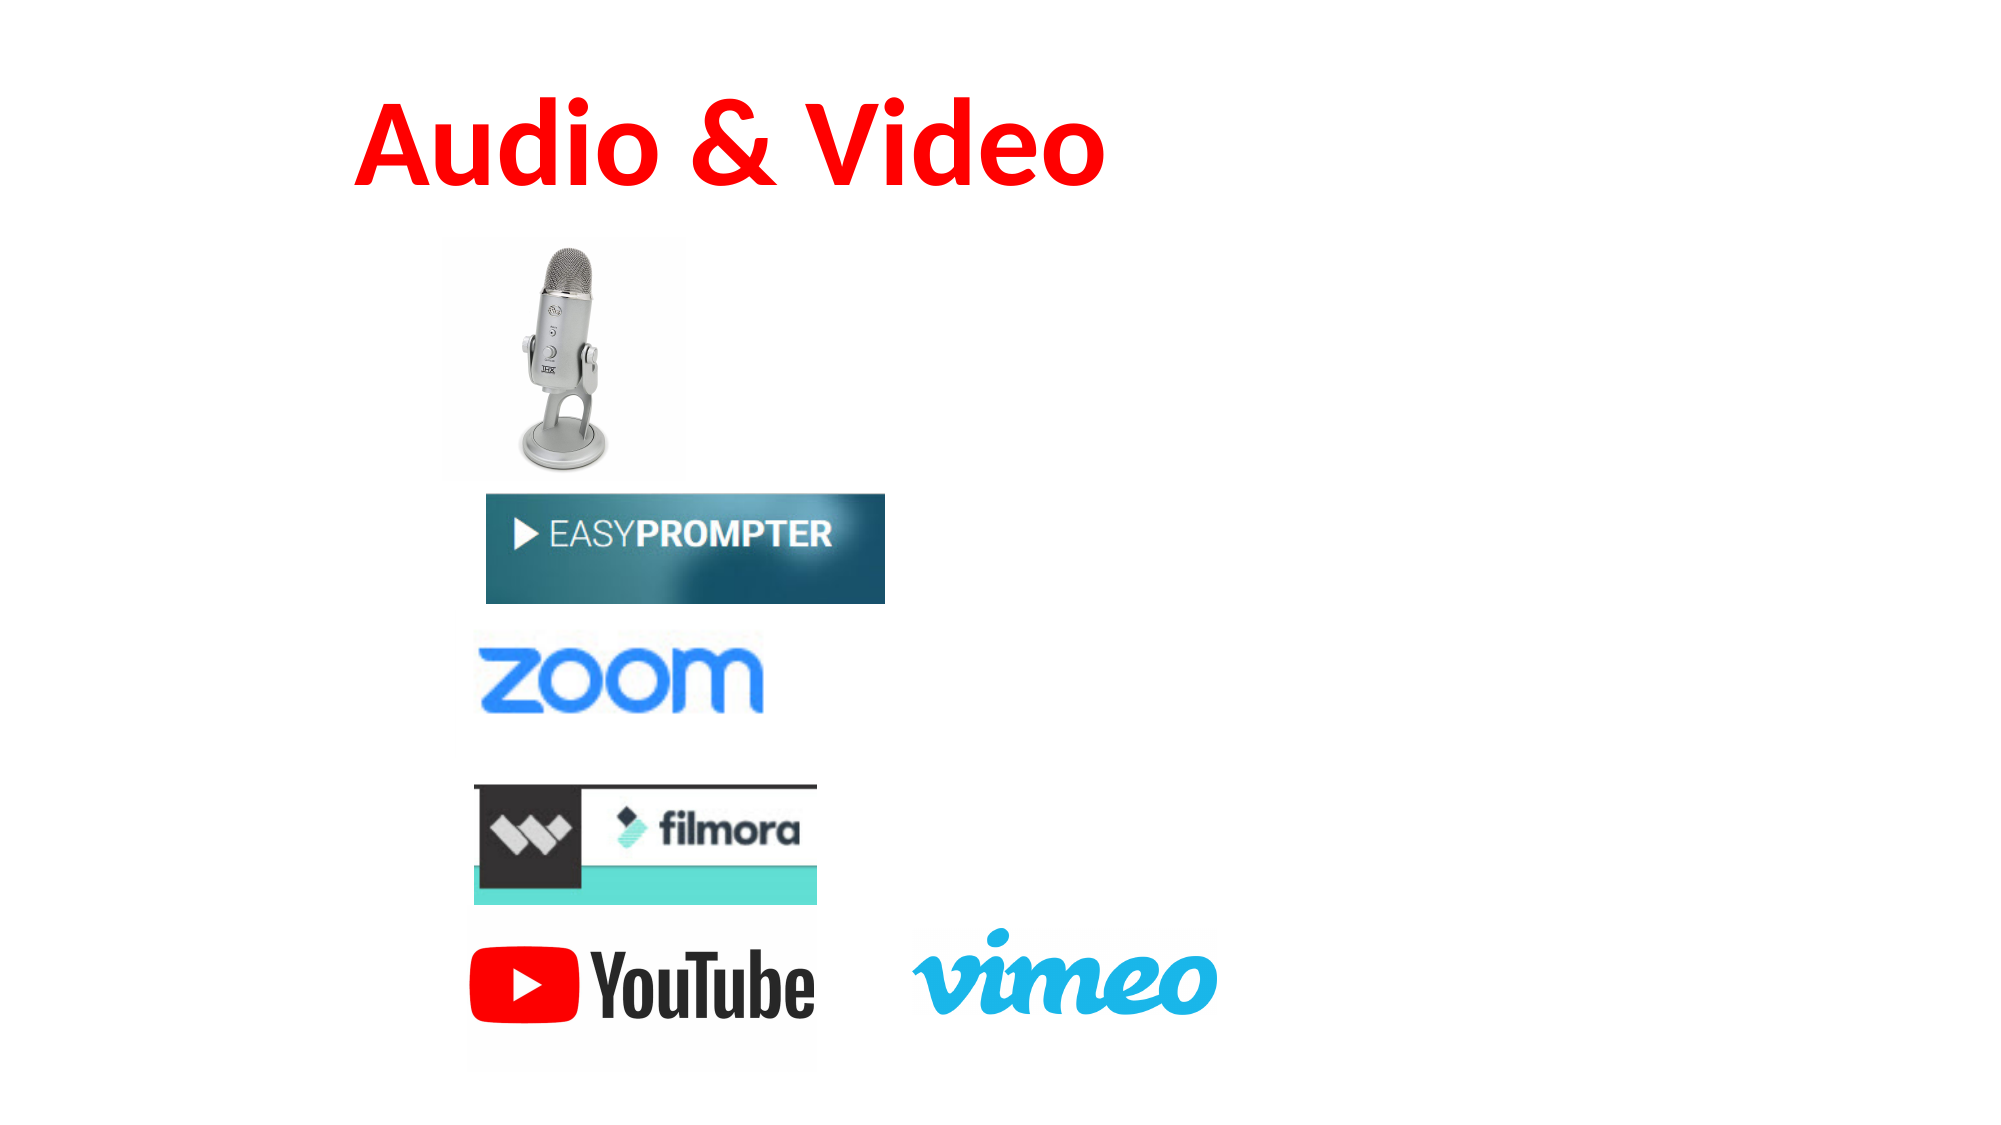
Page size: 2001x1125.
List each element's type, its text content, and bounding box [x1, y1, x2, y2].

picture [453, 610, 787, 758]
picture [486, 493, 885, 604]
picture [912, 928, 1217, 1015]
picture [467, 762, 817, 1073]
text_box Audio & Video [339, 53, 1173, 218]
picture [442, 237, 686, 481]
